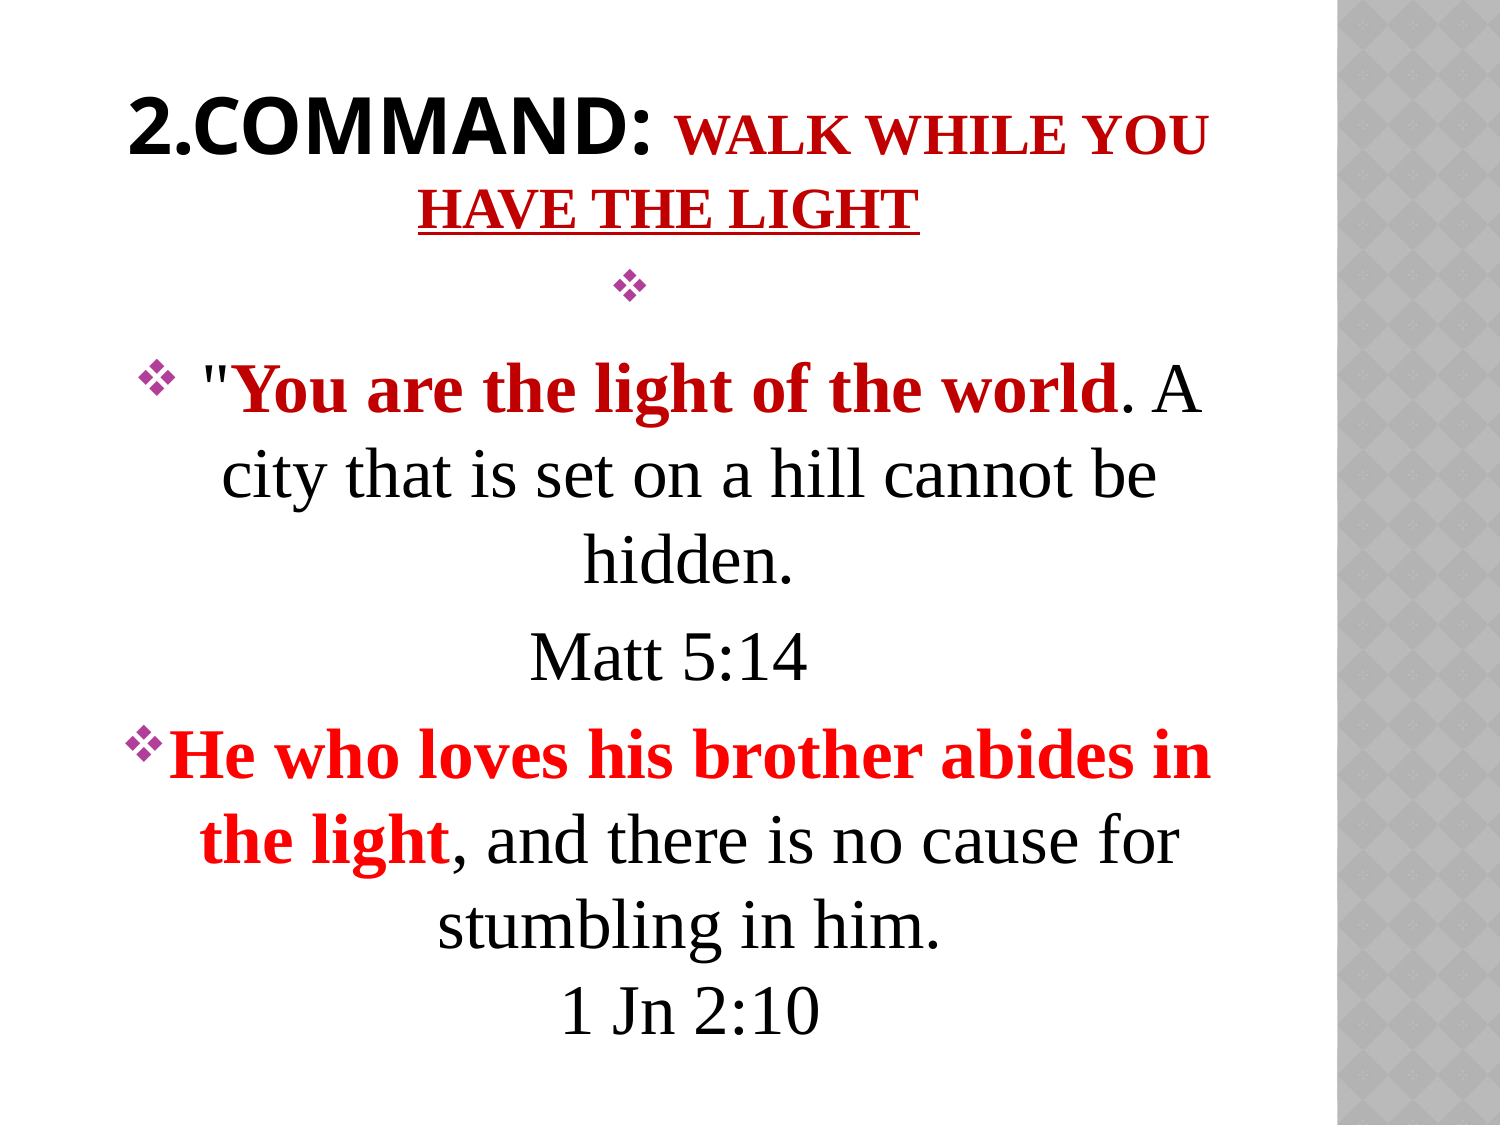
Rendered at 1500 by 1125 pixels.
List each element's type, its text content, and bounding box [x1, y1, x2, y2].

list "You are the light of the world. A city that is set on a hill cannot be hidden. Matt 5:14 He who loves his brother abides in the light, and there is no cause for stumbling in him. 1 Jn 2:10 [75, 246, 1263, 1059]
title 2.command: Walk while you have the light [75, 52, 1263, 240]
